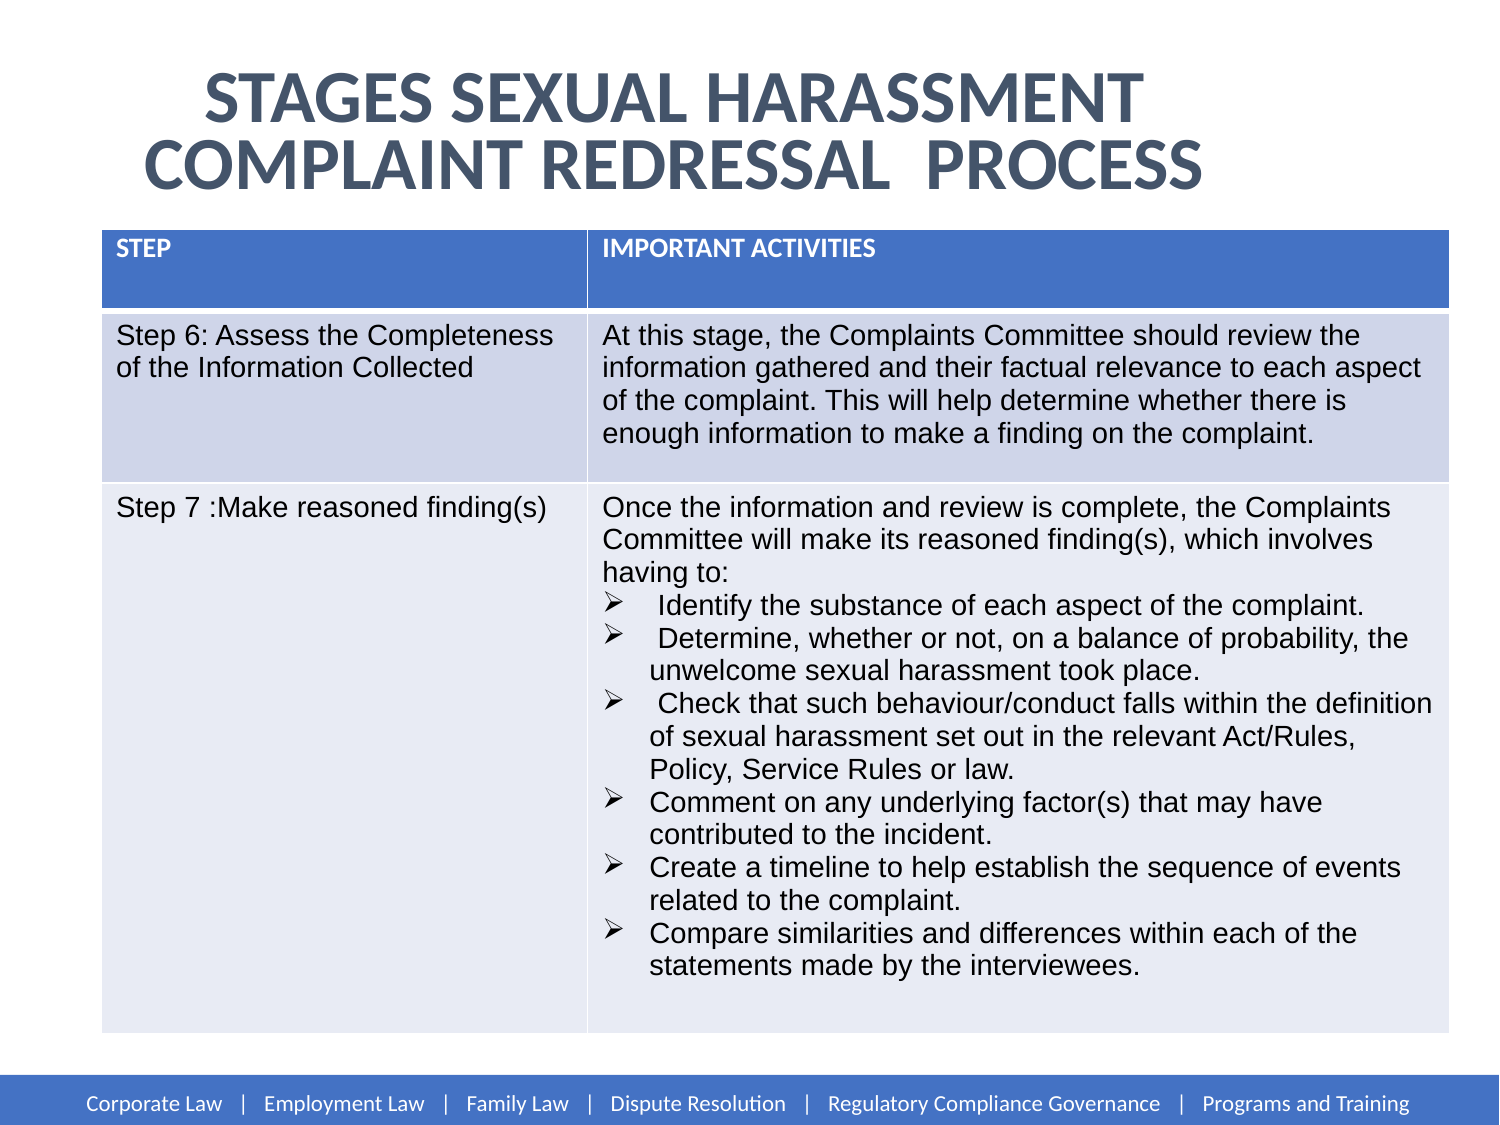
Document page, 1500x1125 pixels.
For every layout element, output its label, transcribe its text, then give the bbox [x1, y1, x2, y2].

table_header STEP [102, 245, 587, 308]
table_cell Step 6: Assess the Completeness of the Information Collected [102, 314, 587, 482]
text_box Corporate Law | Employment Law | Family Law | Dispute Resolution | Regulatory Compliance Governance | Programs and Training [0, 1074, 1500, 1125]
table_cell Once the information and review is complete, the Complaints Committee will make its reasoned finding(s), which involves having to: Identify the substance of each aspect of the complaint. Determine, whether or not, on a balance of probability, the unwelcome sexual harassment took place. Check that such behaviour/conduct falls within the definition of sexual harassment set out in the relevant Act/Rules, Policy, Service Rules or law. Comment on any underlying factor(s) that may have contributed to the incident. Create a timeline to help establish the sequence of events related to the complaint. Compare similarities and differences within each of the statements made by the interviewees. [588, 484, 1449, 1033]
table_cell At this stage, the Complaints Committee should review the information gathered and their factual relevance to each aspect of the complaint. This will help determine whether there is enough information to make a finding on the complaint. [588, 314, 1449, 482]
table_header IMPORTANT ACTIVITIES [588, 230, 1449, 308]
title STAGES SEXUAL HARASSMENT COMPLAINT REDRESSAL PROCESS [75, 27, 1275, 245]
table_cell Step 7 :Make reasoned finding(s) [102, 484, 587, 1033]
